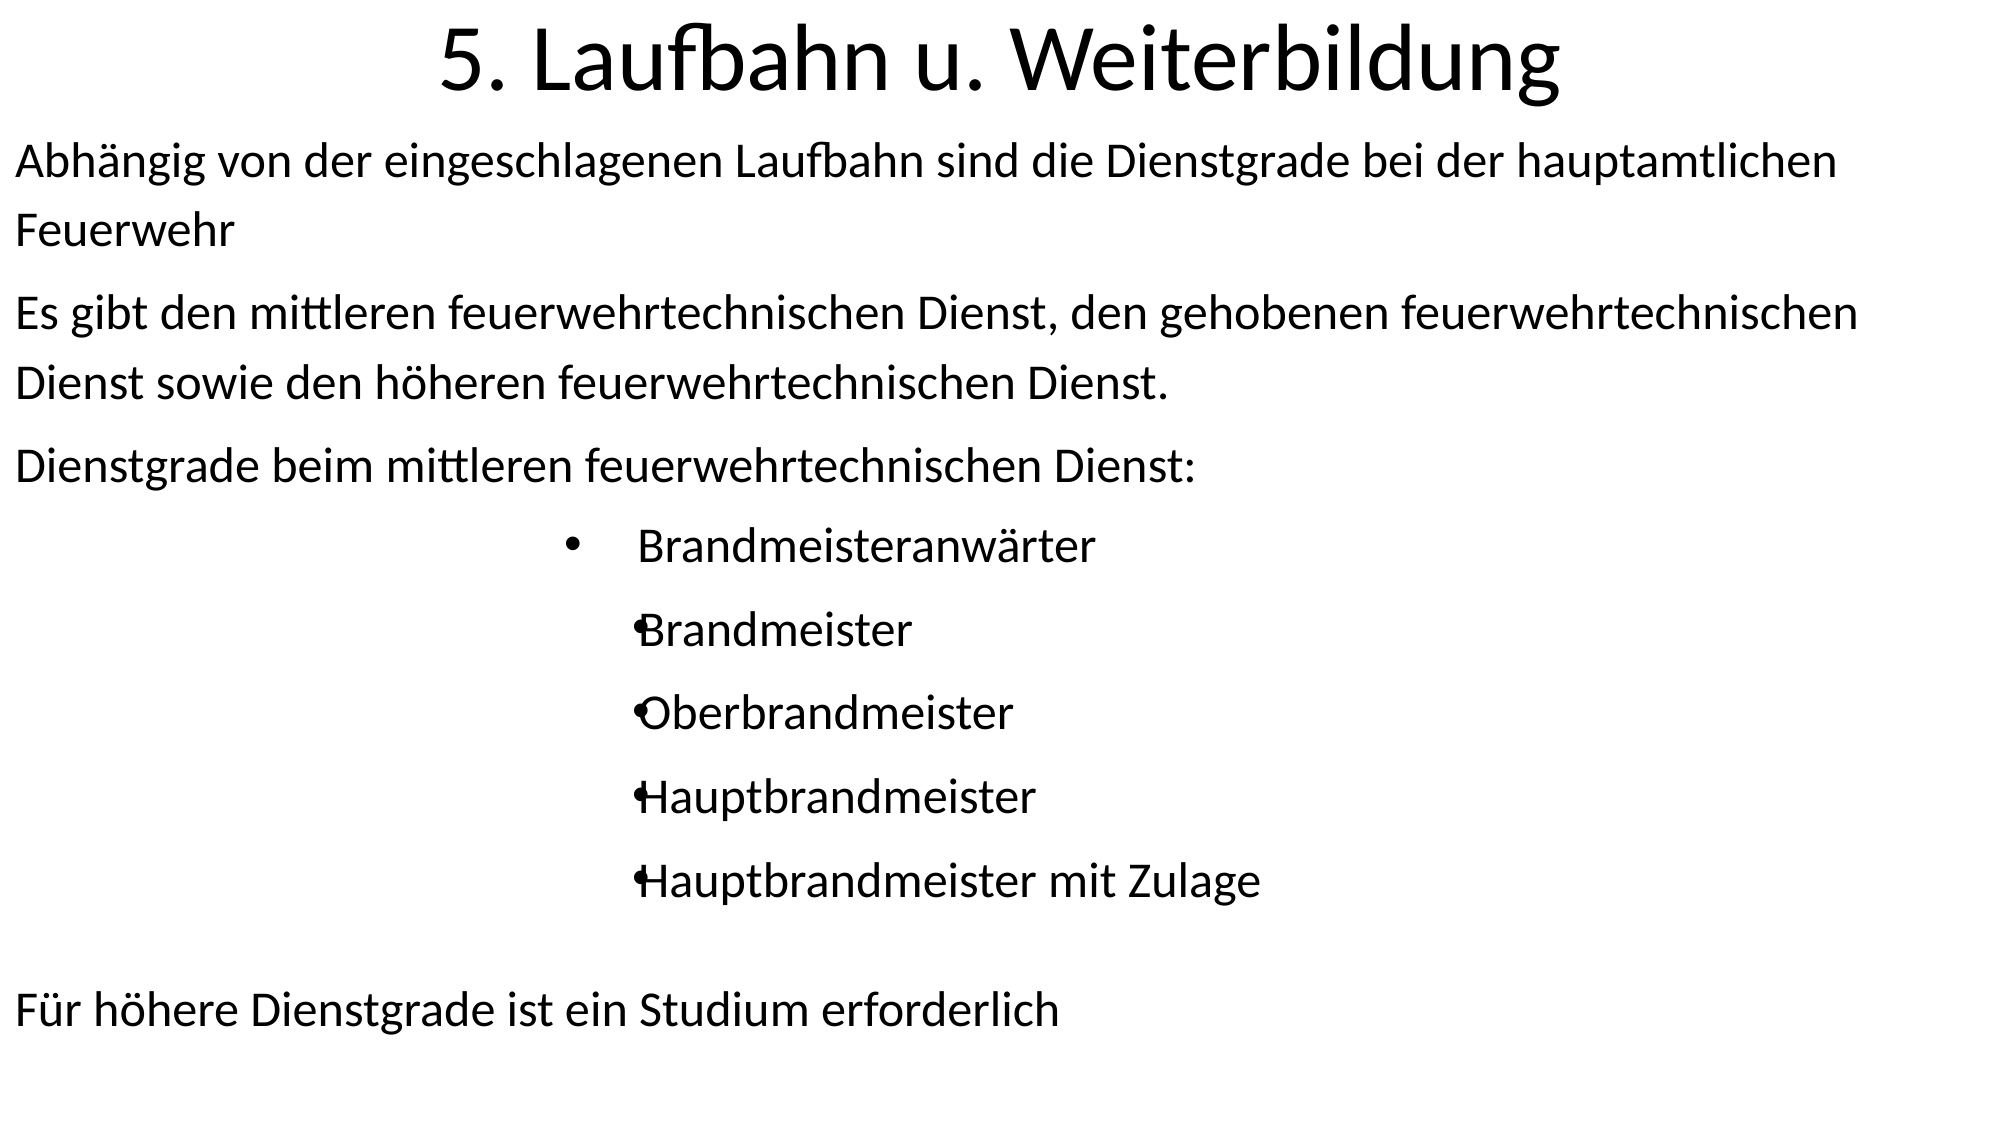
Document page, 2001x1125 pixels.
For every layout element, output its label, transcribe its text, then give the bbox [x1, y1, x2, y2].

list 5. Laufbahn u. Weiterbildung Abhängig von der eingeschlagenen Laufbahn sind die Dienstgrade bei der hauptamtlichen Feuerwehr Es gibt den mittleren feuerwehrtechnischen Dienst, den gehobenen feuerwehrtechnischen Dienst sowie den höheren feuerwehrtechnischen Dienst. Dienstgrade beim mittleren feuerwehrtechnischen Dienst: Brandmeisteranwärter Brandmeister Oberbrandmeister Hauptbrandmeister Hauptbrandmeister mit Zulage Für höhere Dienstgrade ist ein Studium erforderlich [0, 0, 2000, 1125]
